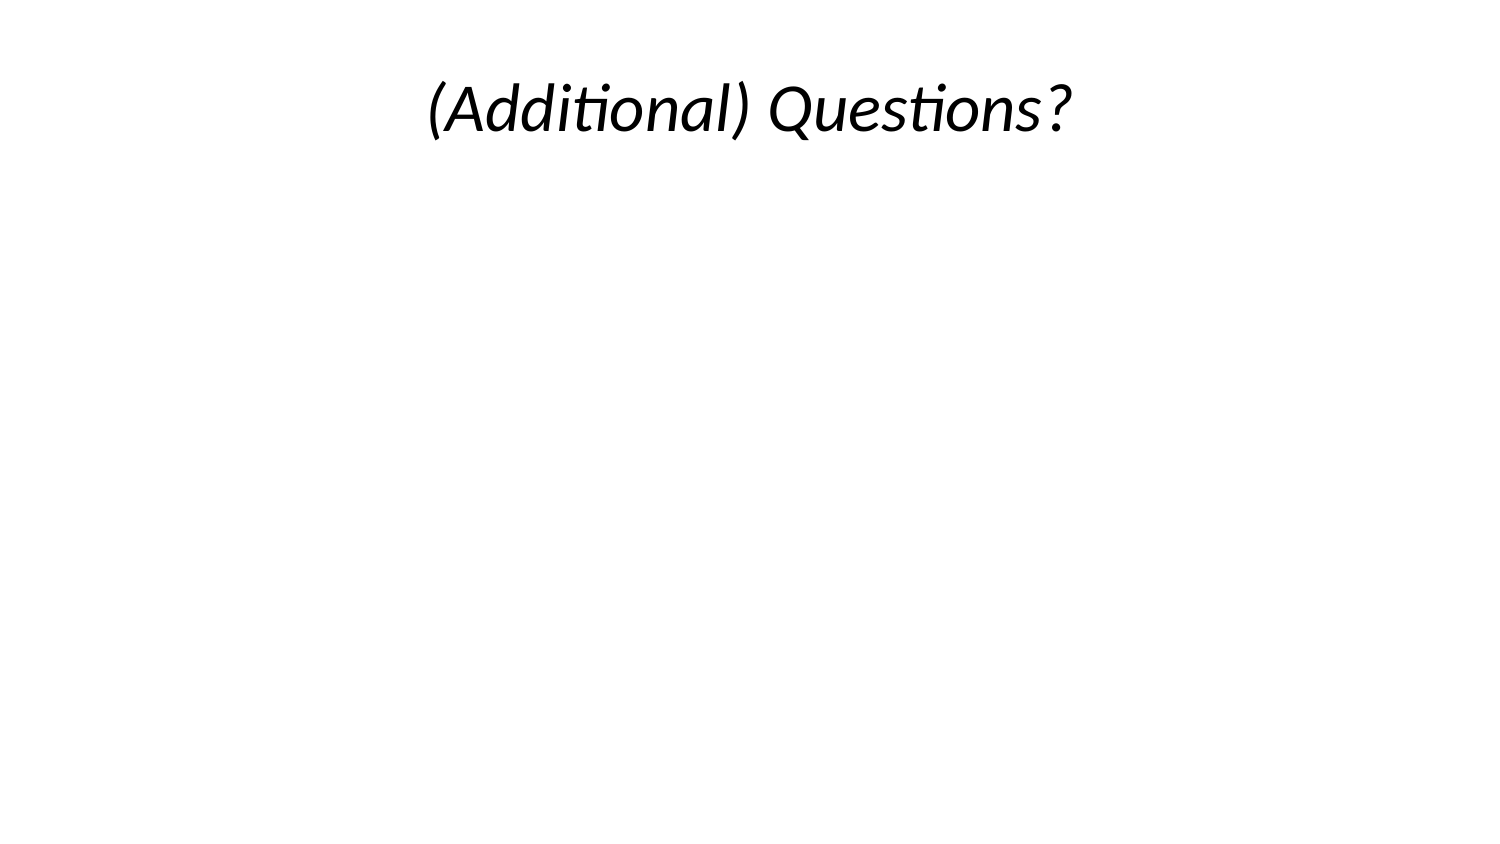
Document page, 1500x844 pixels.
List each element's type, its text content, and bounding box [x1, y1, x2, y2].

title (Additional) Questions? [75, 33, 1425, 175]
